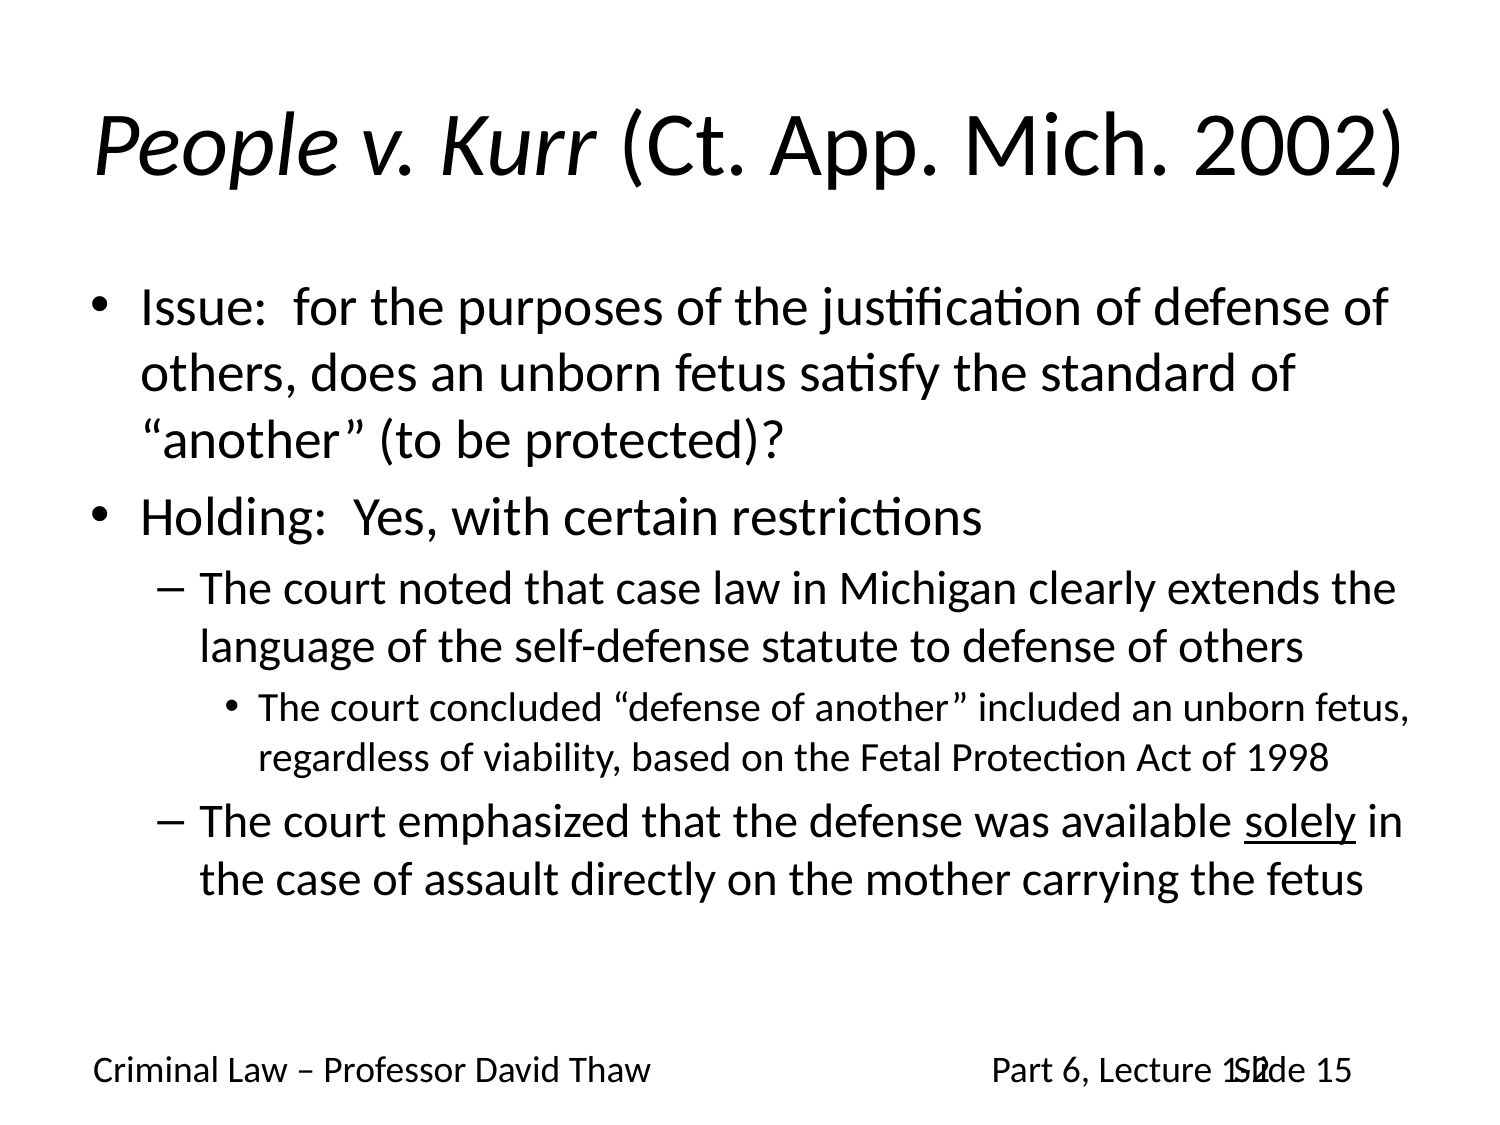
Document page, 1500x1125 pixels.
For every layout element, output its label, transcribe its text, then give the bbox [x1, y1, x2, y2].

title People v. Kurr (Ct. App. Mich. 2002) [75, 45, 1425, 233]
list Issue: for the purposes of the justification of defense of others, does an unborn fetus satisfy the standard of “another” (to be protected)? Holding: Yes, with certain restrictions The court noted that case law in Michigan clearly extends the language of the self-defense statute to defense of others The court concluded “defense of another” included an unborn fetus, regardless of viability, based on the Fetal Protection Act of 1998 The court emphasized that the defense was available solely in the case of assault directly on the mother carrying the fetus [75, 262, 1450, 1025]
